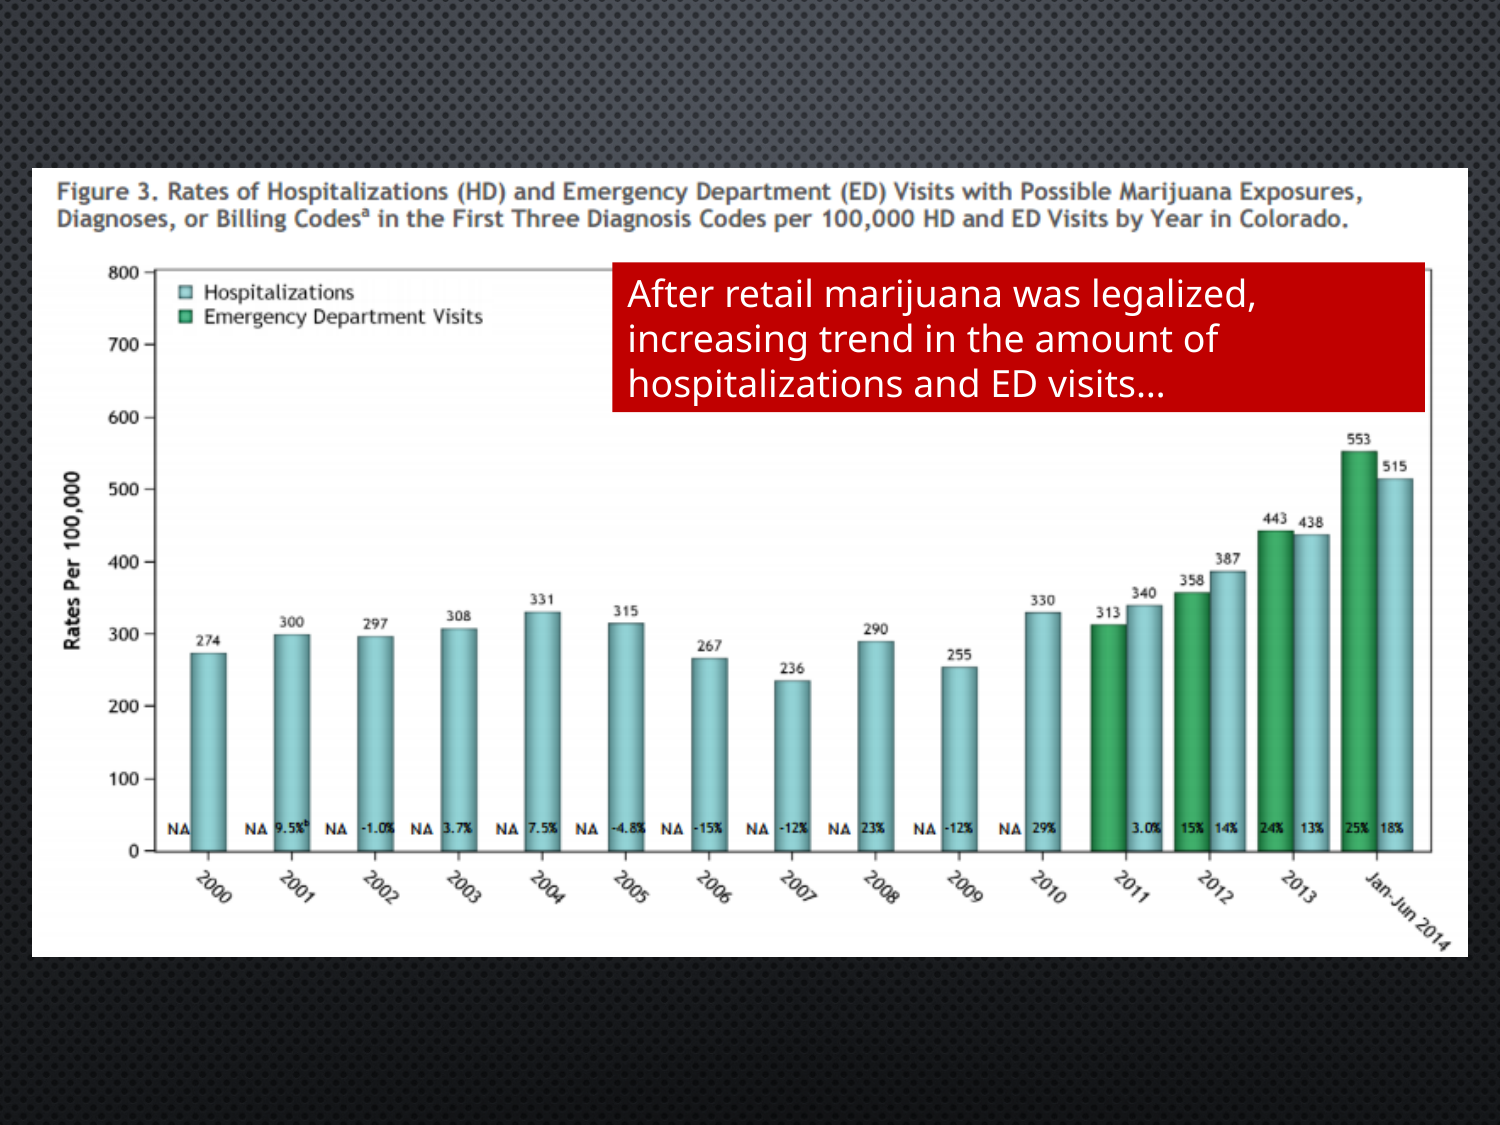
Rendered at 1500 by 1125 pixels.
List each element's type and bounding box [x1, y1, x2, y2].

picture [31, 168, 1469, 957]
